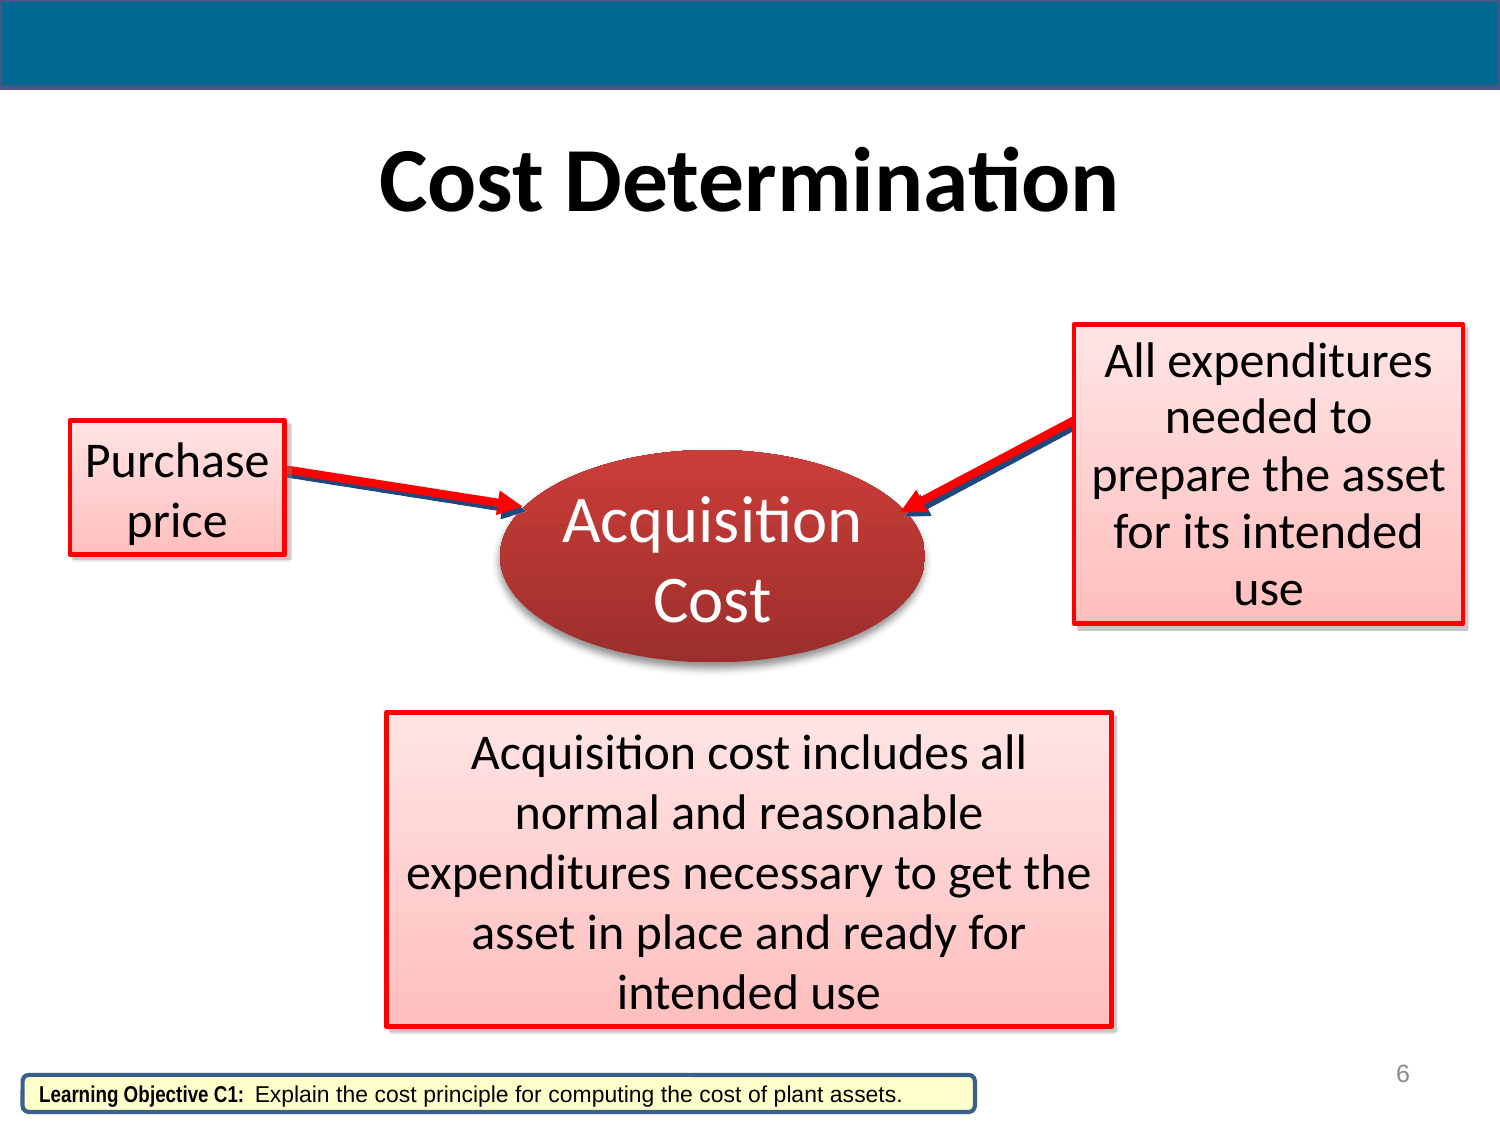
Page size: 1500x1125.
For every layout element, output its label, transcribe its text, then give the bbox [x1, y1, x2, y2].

slide_number 6 [1074, 1042, 1425, 1103]
text_box [290, 470, 523, 511]
text_box [900, 420, 1074, 513]
text_box Acquisition Cost [500, 449, 926, 663]
text_box Acquisition cost includes all normal and reasonable expenditures necessary to get the asset in place and ready for intended use [386, 712, 1112, 1027]
text_box Learning Objective C1: Explain the cost principle for computing the cost of plant assets. [22, 1074, 975, 1113]
text_box Purchase price [69, 420, 285, 555]
text_box All expenditures needed to prepare the asset for its intended use [1074, 324, 1464, 624]
text_box [0, 0, 1500, 88]
title Cost Determination [74, 88, 1426, 263]
